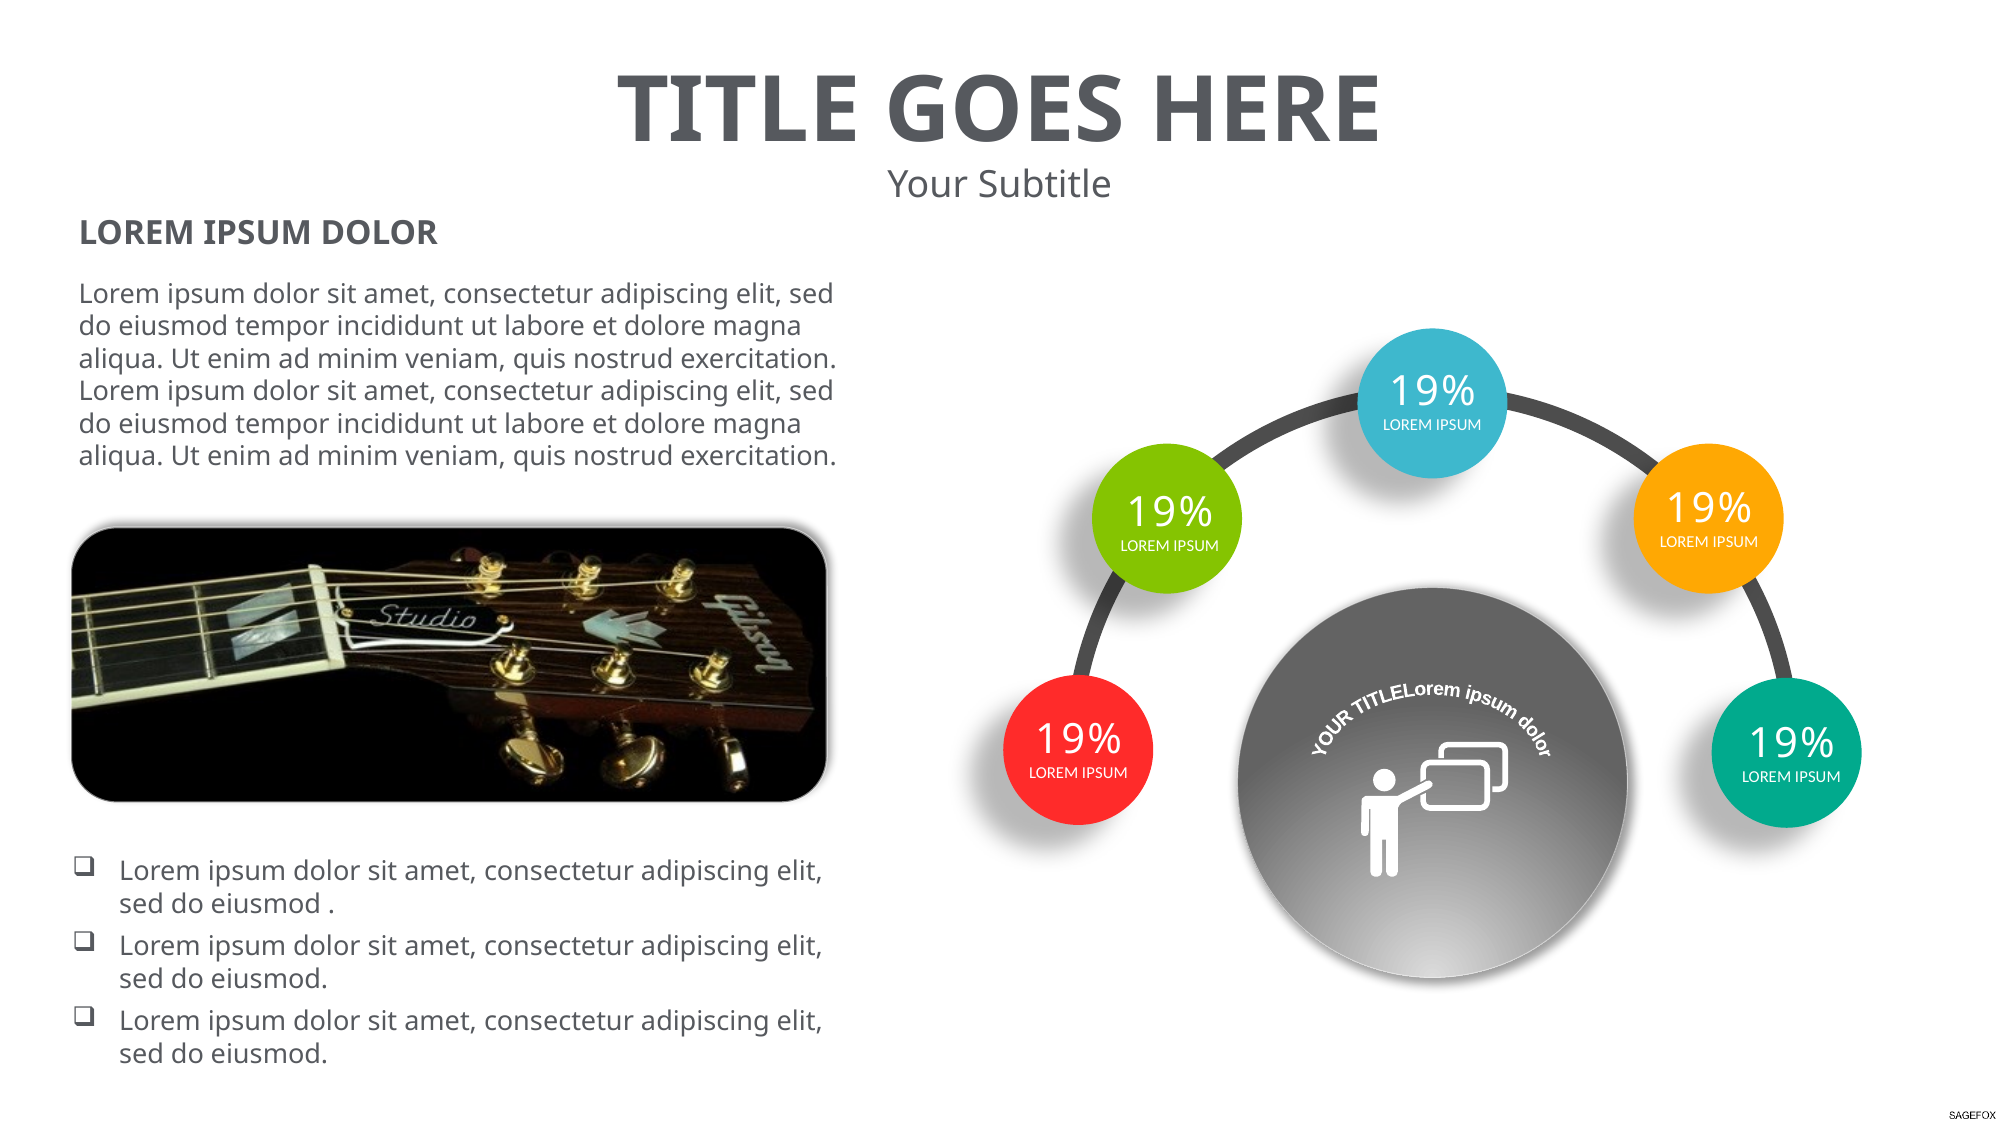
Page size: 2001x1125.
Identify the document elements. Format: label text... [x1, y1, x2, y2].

picture [1924, 1102, 2000, 1123]
text_box 19% LOREM IPSUM [1725, 710, 1858, 791]
text_box [1371, 327, 1494, 358]
text_box [1858, 726, 1863, 779]
text_box [1646, 442, 1771, 475]
text_box [1236, 586, 1629, 979]
text_box 19% LOREM IPSUM [1012, 706, 1145, 787]
text_box LOREM IPSUM DOLOR Lorem ipsum dolor sit amet, consectetur adipiscing elit, sed do eiusmod tempor incididunt ut labore et dolore magna aliqua. Ut enim ad minim veniam, quis nostrud exercitation. Lorem ipsum dolor sit amet, consectetur adipiscing elit, sed do eiusmod tempor incididunt ut labore et dolore magna aliqua. Ut enim ad minim veniam, quis nostrud exercitation. [63, 203, 870, 479]
text_box [1091, 442, 1232, 595]
text_box TITLE GOES HERE Your Subtitle [548, 42, 1452, 212]
text_box Lorem ipsum dolor sit amet, consectetur adipiscing elit, sed do eiusmod . Lorem ipsum dolor sit amet, consectetur adipiscing elit, sed do eiusmod. Lorem ipsum dolor sit amet, consectetur adipiscing elit, sed do eiusmod. [57, 778, 863, 1076]
text_box [1002, 712, 1155, 826]
text_box [1212, 403, 1314, 470]
text_box [1016, 673, 1141, 706]
text_box [1747, 579, 1794, 677]
text_box [1508, 391, 1654, 466]
text_box 19% LOREM IPSUM [1104, 479, 1236, 560]
text_box 19% LOREM IPSUM [1643, 475, 1775, 556]
text_box [1072, 620, 1105, 674]
text_box [1356, 366, 1509, 480]
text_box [1361, 741, 1509, 877]
text_box [69, 526, 828, 778]
text_box [1632, 480, 1785, 595]
text_box 19% LOREM IPSUM [1366, 358, 1499, 439]
text_box [1710, 676, 1853, 829]
text_box [1236, 486, 1244, 551]
